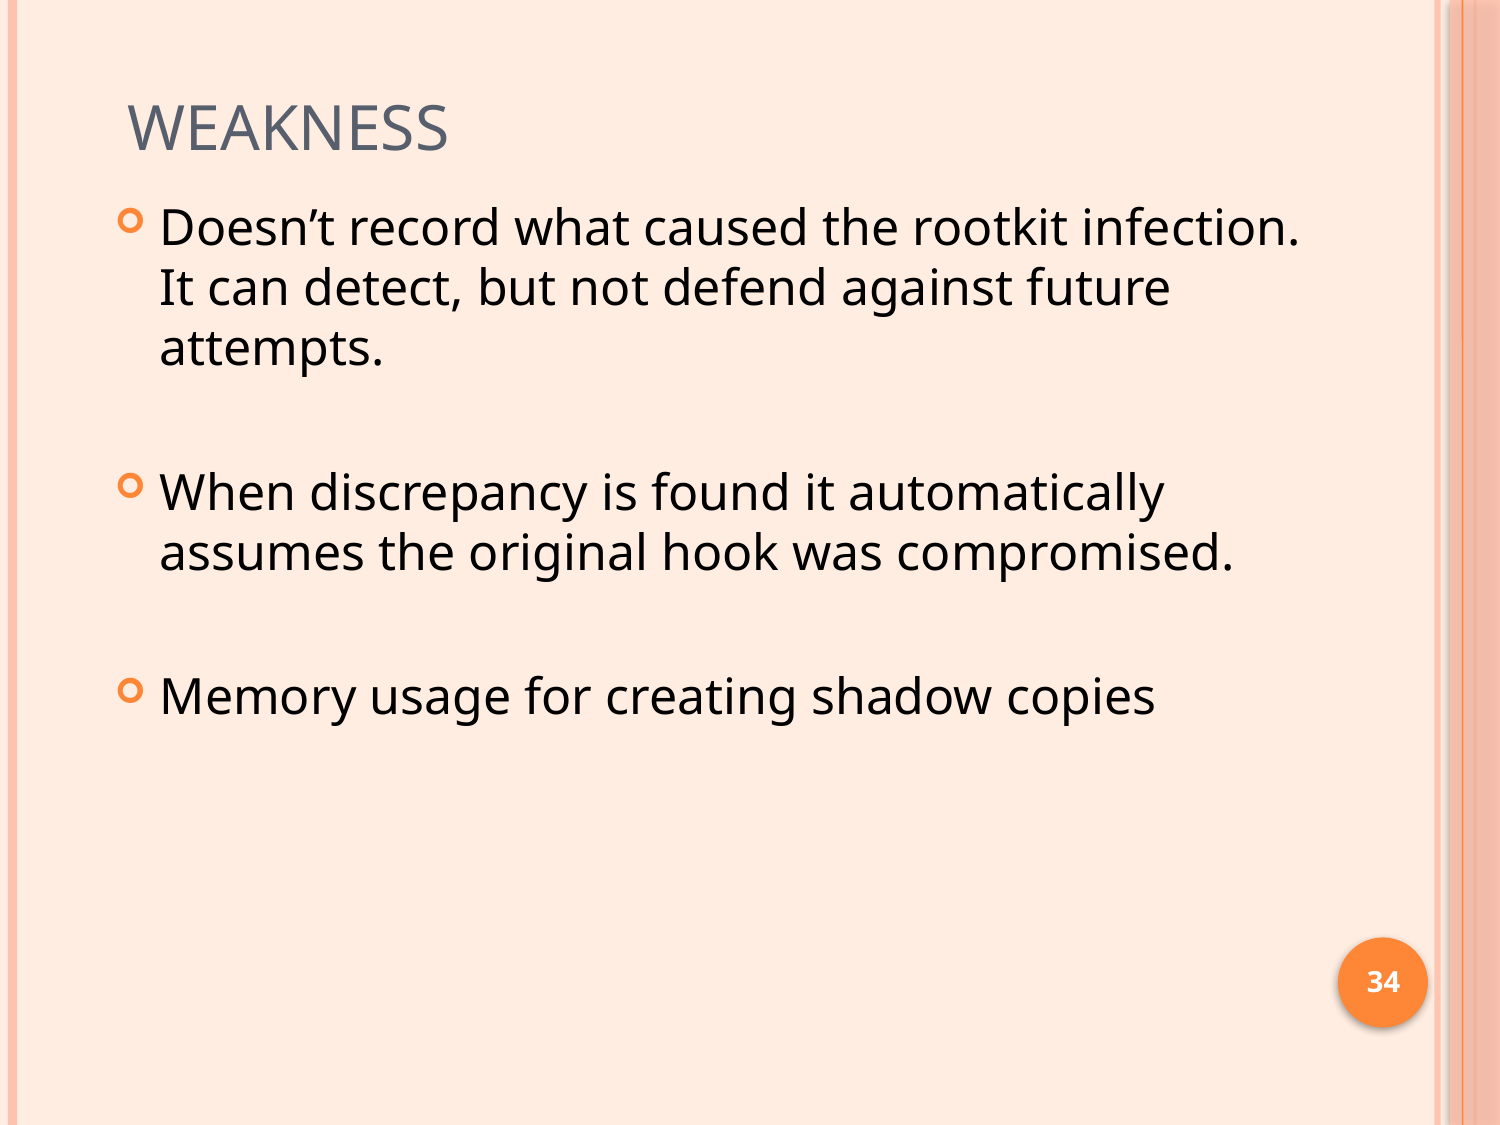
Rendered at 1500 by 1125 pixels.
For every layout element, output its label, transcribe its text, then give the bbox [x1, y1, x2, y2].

title Weakness [112, 75, 1338, 171]
list Doesn’t record what caused the rootkit infection. It can detect, but not defend against future attempts. When discrepancy is found it automatically assumes the original hook was compromised. Memory usage for creating shadow copies [99, 187, 1325, 987]
slide_number 34 [1333, 940, 1434, 1027]
